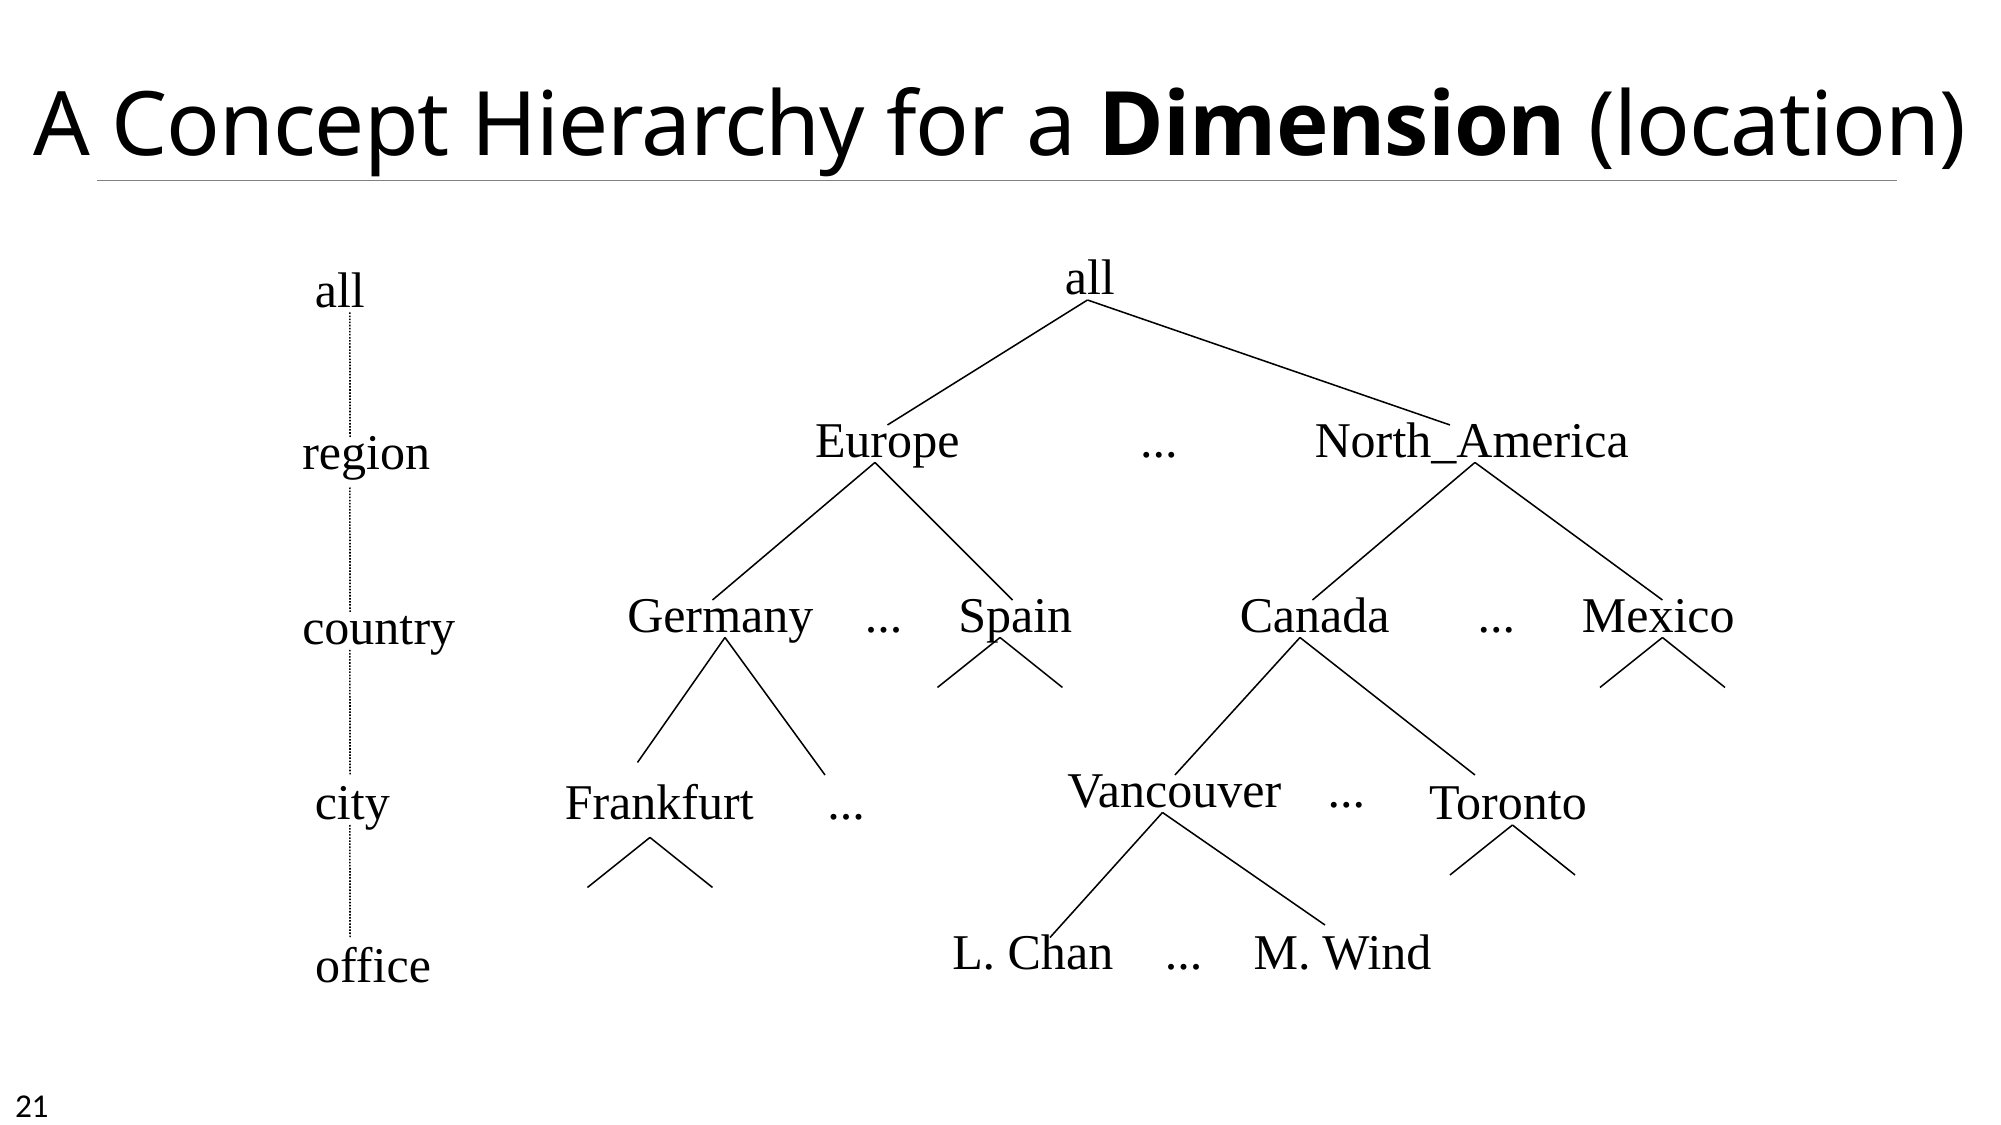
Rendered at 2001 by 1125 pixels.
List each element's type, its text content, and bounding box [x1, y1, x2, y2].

text_box all [299, 249, 380, 325]
text_box Europe [800, 399, 975, 475]
text_box Toronto [1414, 762, 1602, 838]
text_box Germany [612, 574, 829, 650]
text_box Canada [1224, 574, 1405, 650]
text_box L. Chan [937, 912, 1129, 988]
text_box M. Wind [1238, 912, 1447, 988]
text_box North_America [1299, 399, 1644, 475]
text_box ... [1312, 749, 1380, 825]
text_box ... [812, 762, 880, 838]
text_box all [1049, 237, 1130, 313]
title A Concept Hierarchy for a Dimension (location) [0, 0, 2000, 182]
text_box ... [1150, 912, 1218, 988]
text_box Spain [943, 574, 1088, 650]
text_box region [287, 412, 446, 488]
text_box ... [1462, 574, 1530, 650]
text_box office [300, 924, 447, 1000]
text_box Frankfurt [549, 762, 769, 838]
text_box country [287, 587, 471, 663]
text_box city [300, 762, 405, 838]
text_box Vancouver [1052, 749, 1297, 825]
text_box ... [850, 574, 918, 650]
text_box ... [1125, 399, 1193, 475]
text_box Mexico [1567, 574, 1750, 650]
